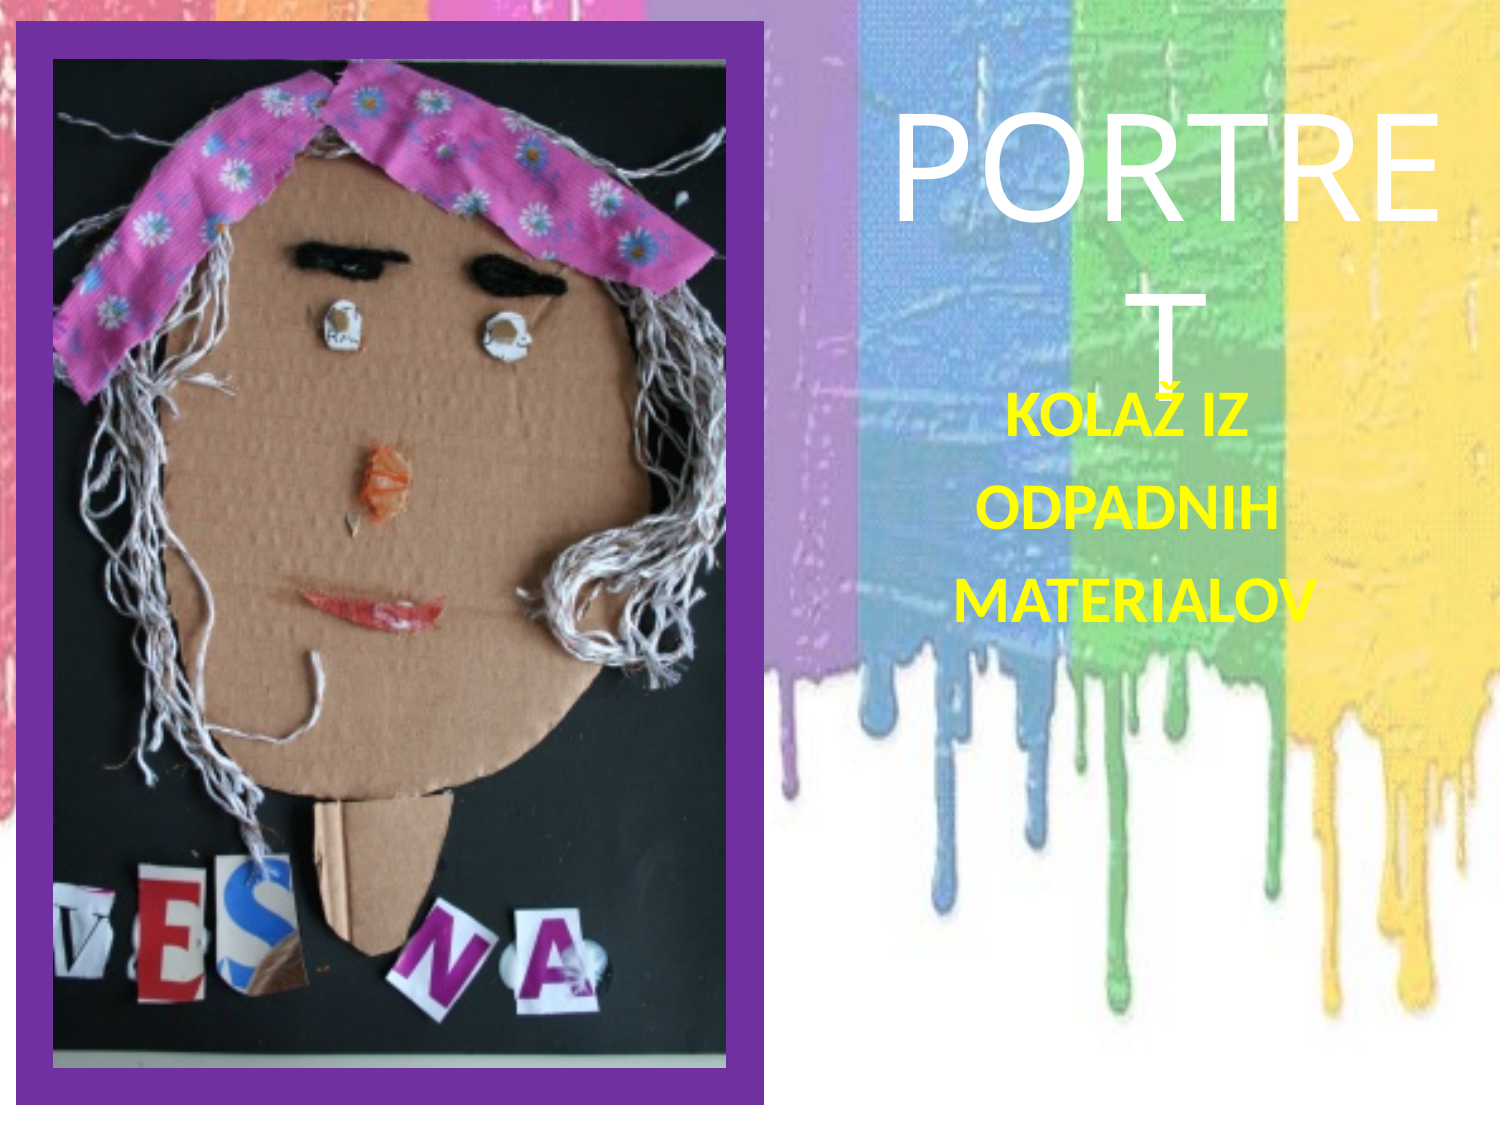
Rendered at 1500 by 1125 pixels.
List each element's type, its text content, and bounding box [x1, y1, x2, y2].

subtitle KOLAŽ IZ ODPADNIH MATERIALOV [766, 361, 1500, 654]
title PORTRET [832, 58, 1500, 361]
picture [52, 58, 727, 1068]
